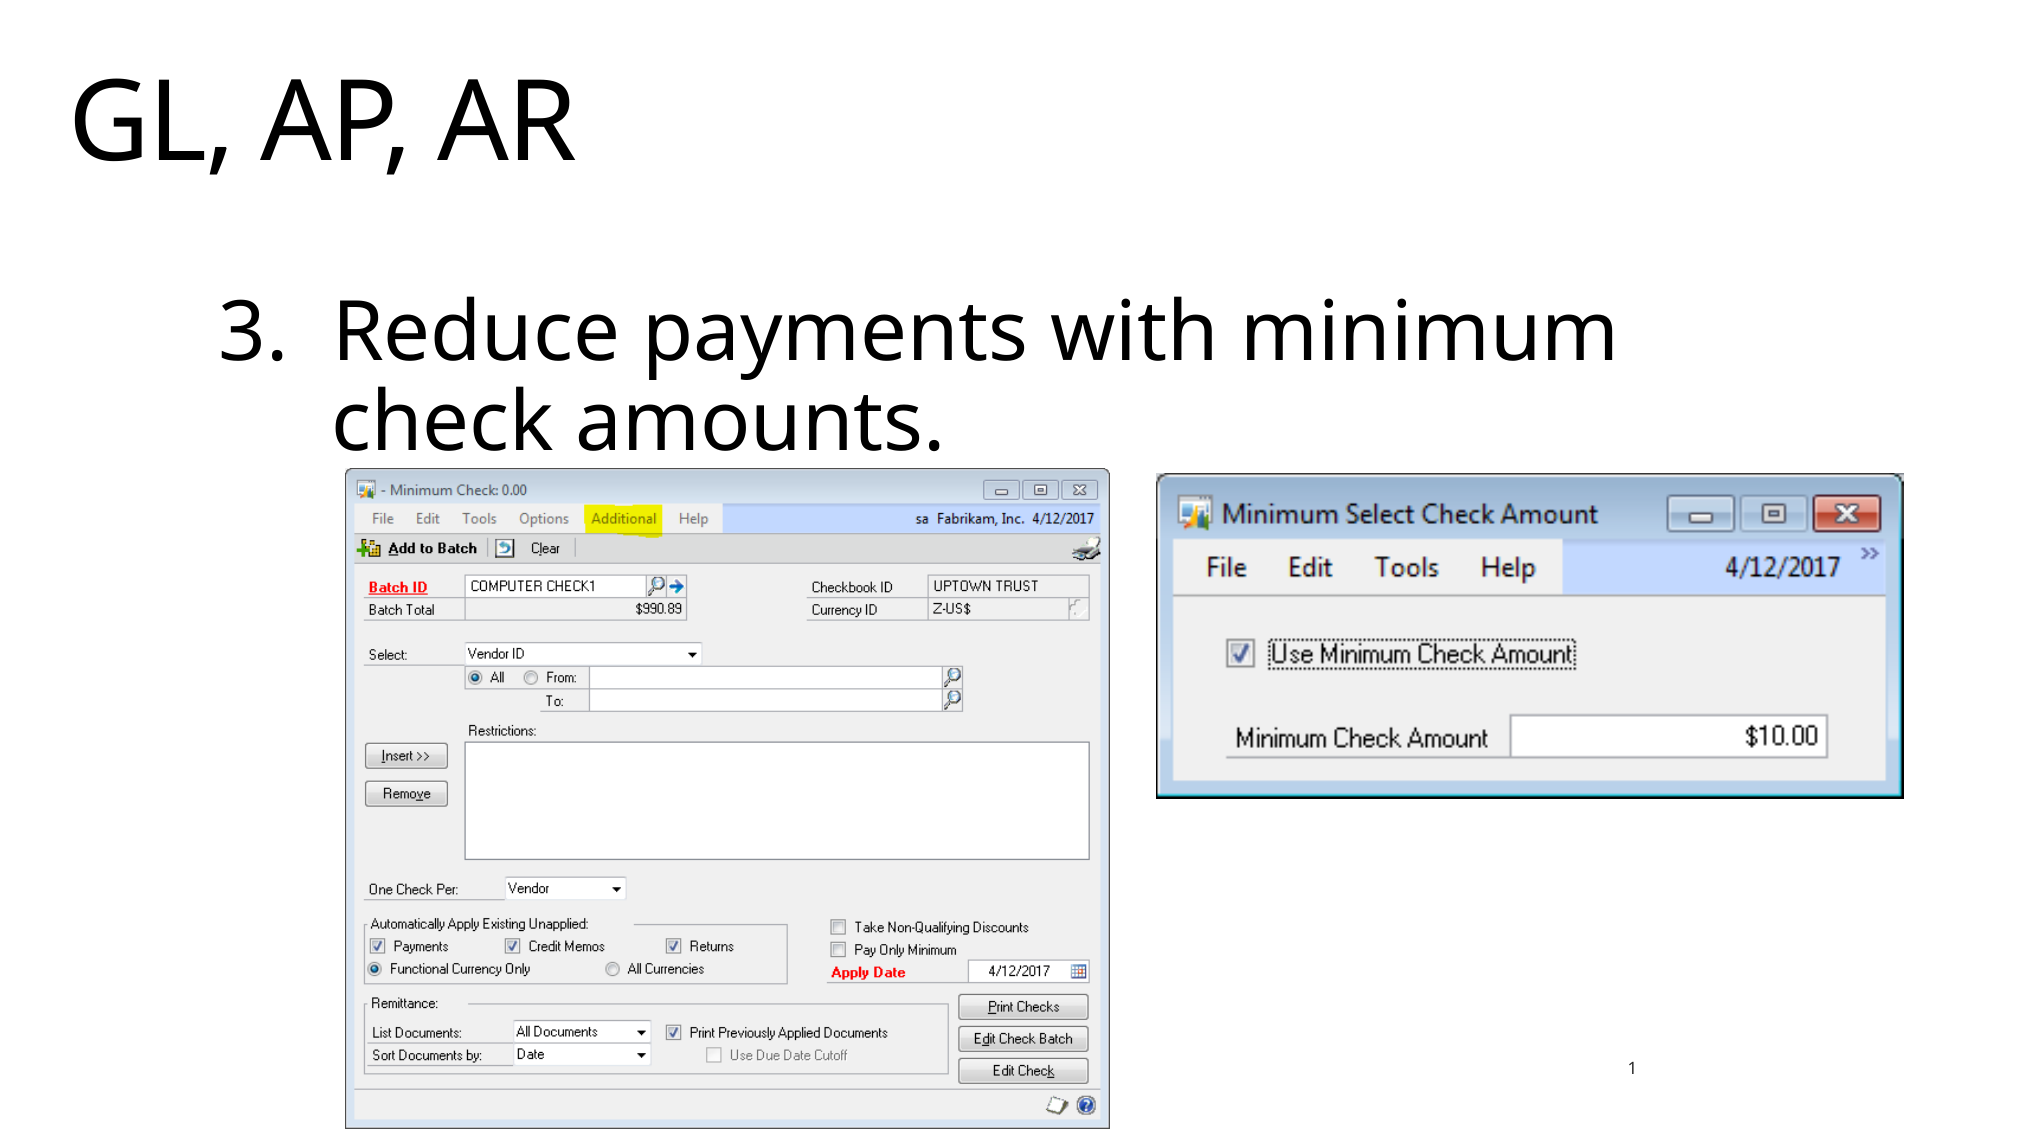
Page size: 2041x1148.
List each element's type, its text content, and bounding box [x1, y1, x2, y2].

list 3. Reduce payments with minimum check amounts. [195, 273, 1996, 486]
picture [1156, 473, 1904, 799]
title GL, AP, AR [45, 48, 1996, 199]
picture [345, 468, 1111, 1129]
text_box 1 [1612, 1050, 1703, 1086]
